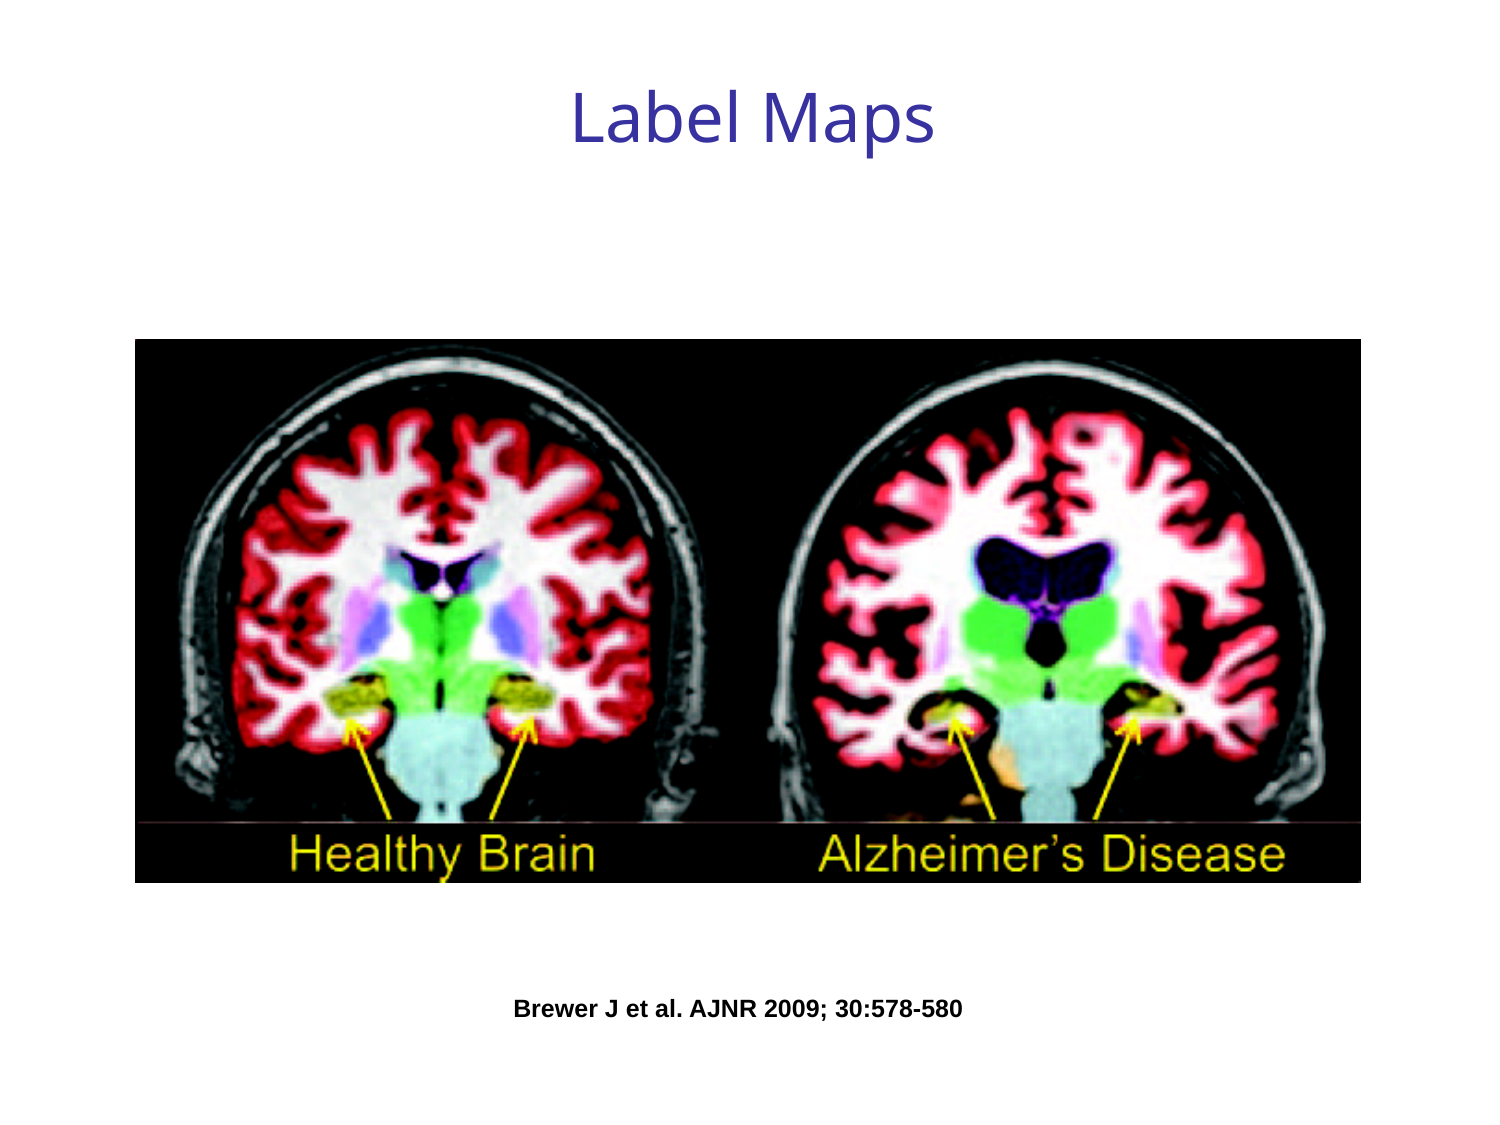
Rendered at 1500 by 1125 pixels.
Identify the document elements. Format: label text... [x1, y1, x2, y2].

title Label Maps [71, 48, 1435, 164]
text_box Brewer J et al. AJNR 2009; 30:578-580 [498, 985, 993, 1030]
picture [135, 339, 1361, 884]
